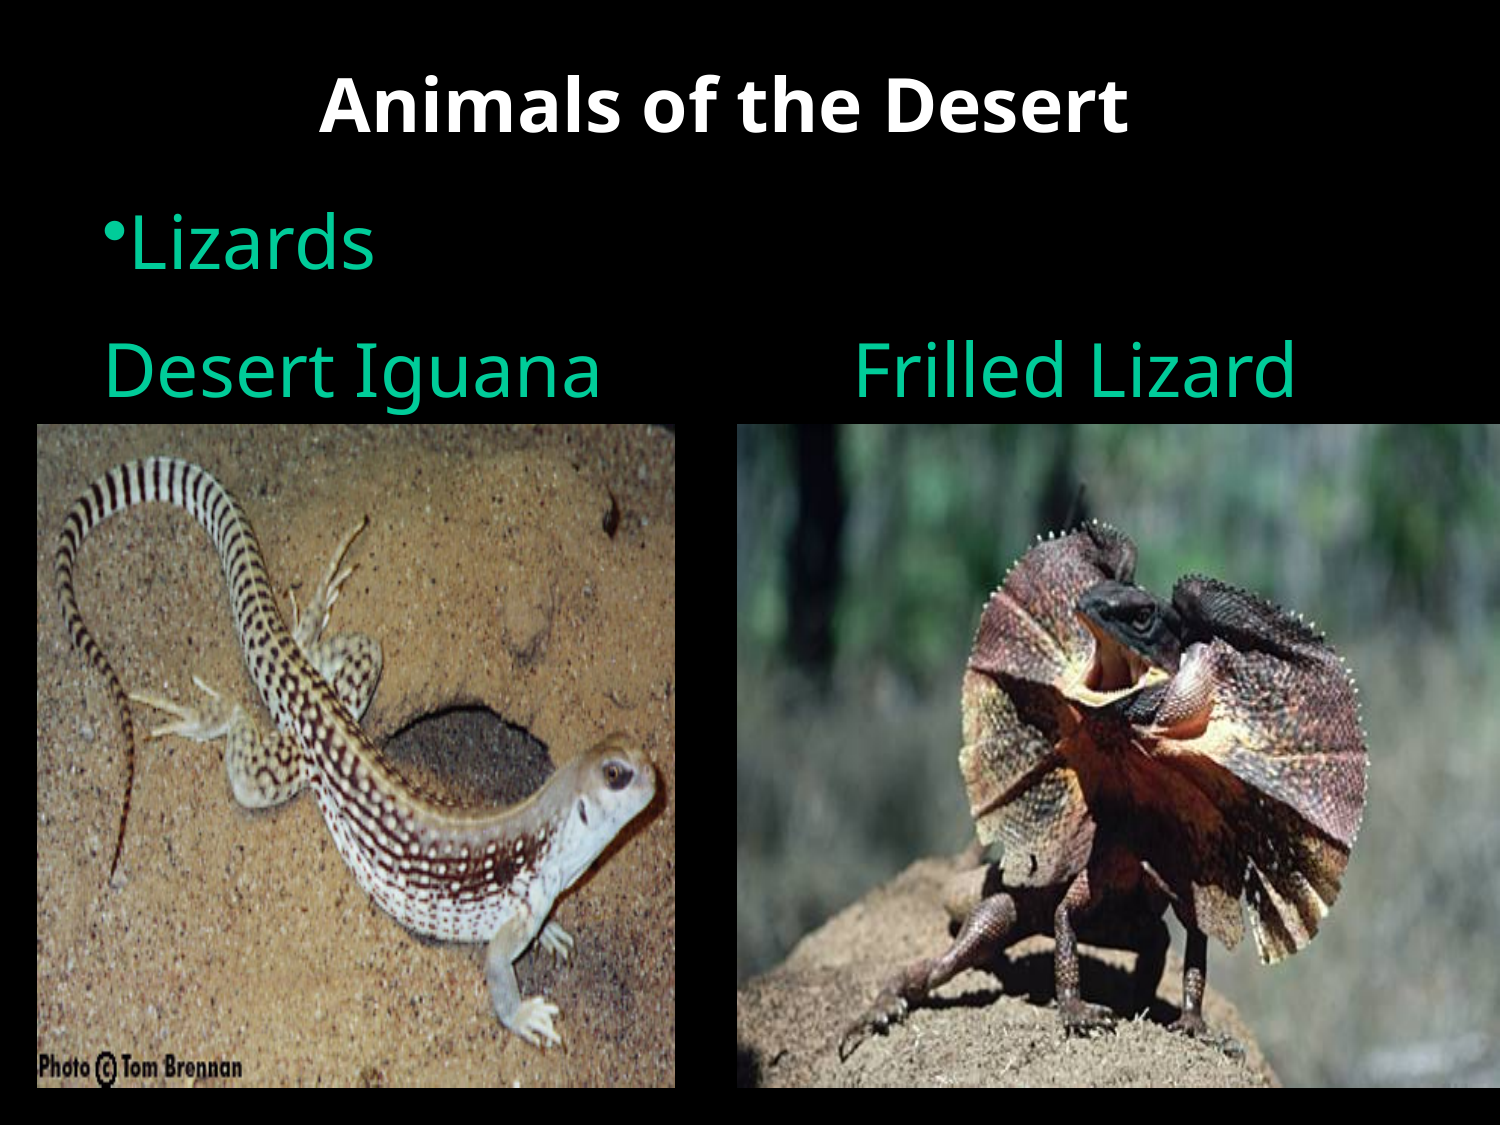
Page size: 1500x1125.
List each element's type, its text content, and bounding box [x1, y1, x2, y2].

list Animals of the Desert [50, 50, 1400, 175]
picture [737, 424, 1500, 1088]
text_box Lizards Desert Iguana Frilled Lizard [87, 187, 1463, 420]
picture [37, 424, 676, 1088]
